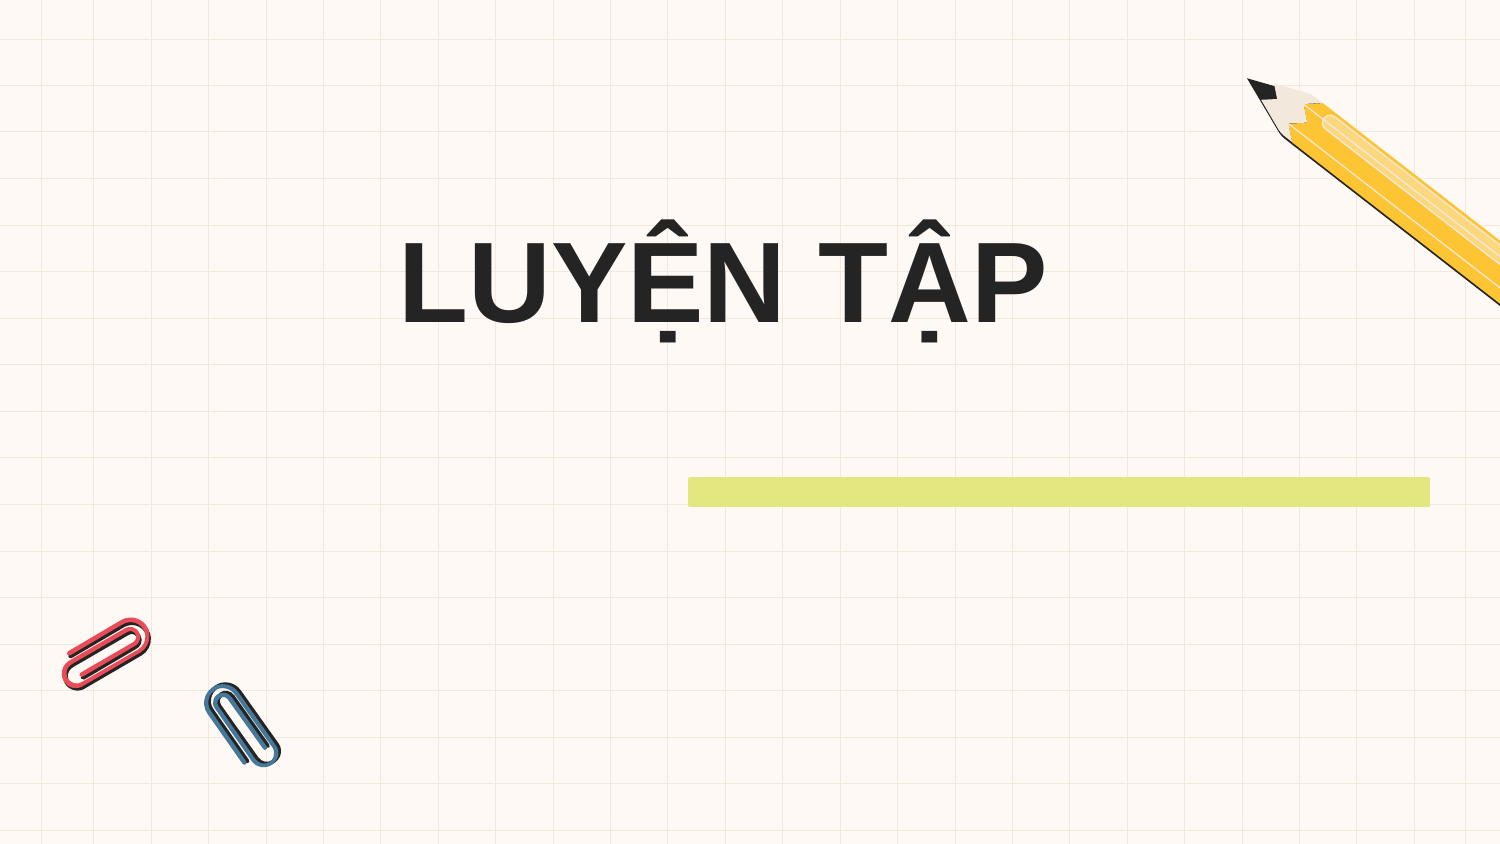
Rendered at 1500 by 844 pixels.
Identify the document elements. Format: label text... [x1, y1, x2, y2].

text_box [54, 598, 158, 710]
title LUYỆN TẬP [384, 112, 1076, 361]
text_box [192, 668, 295, 782]
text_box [1298, 28, 1500, 370]
text_box [688, 477, 1430, 507]
